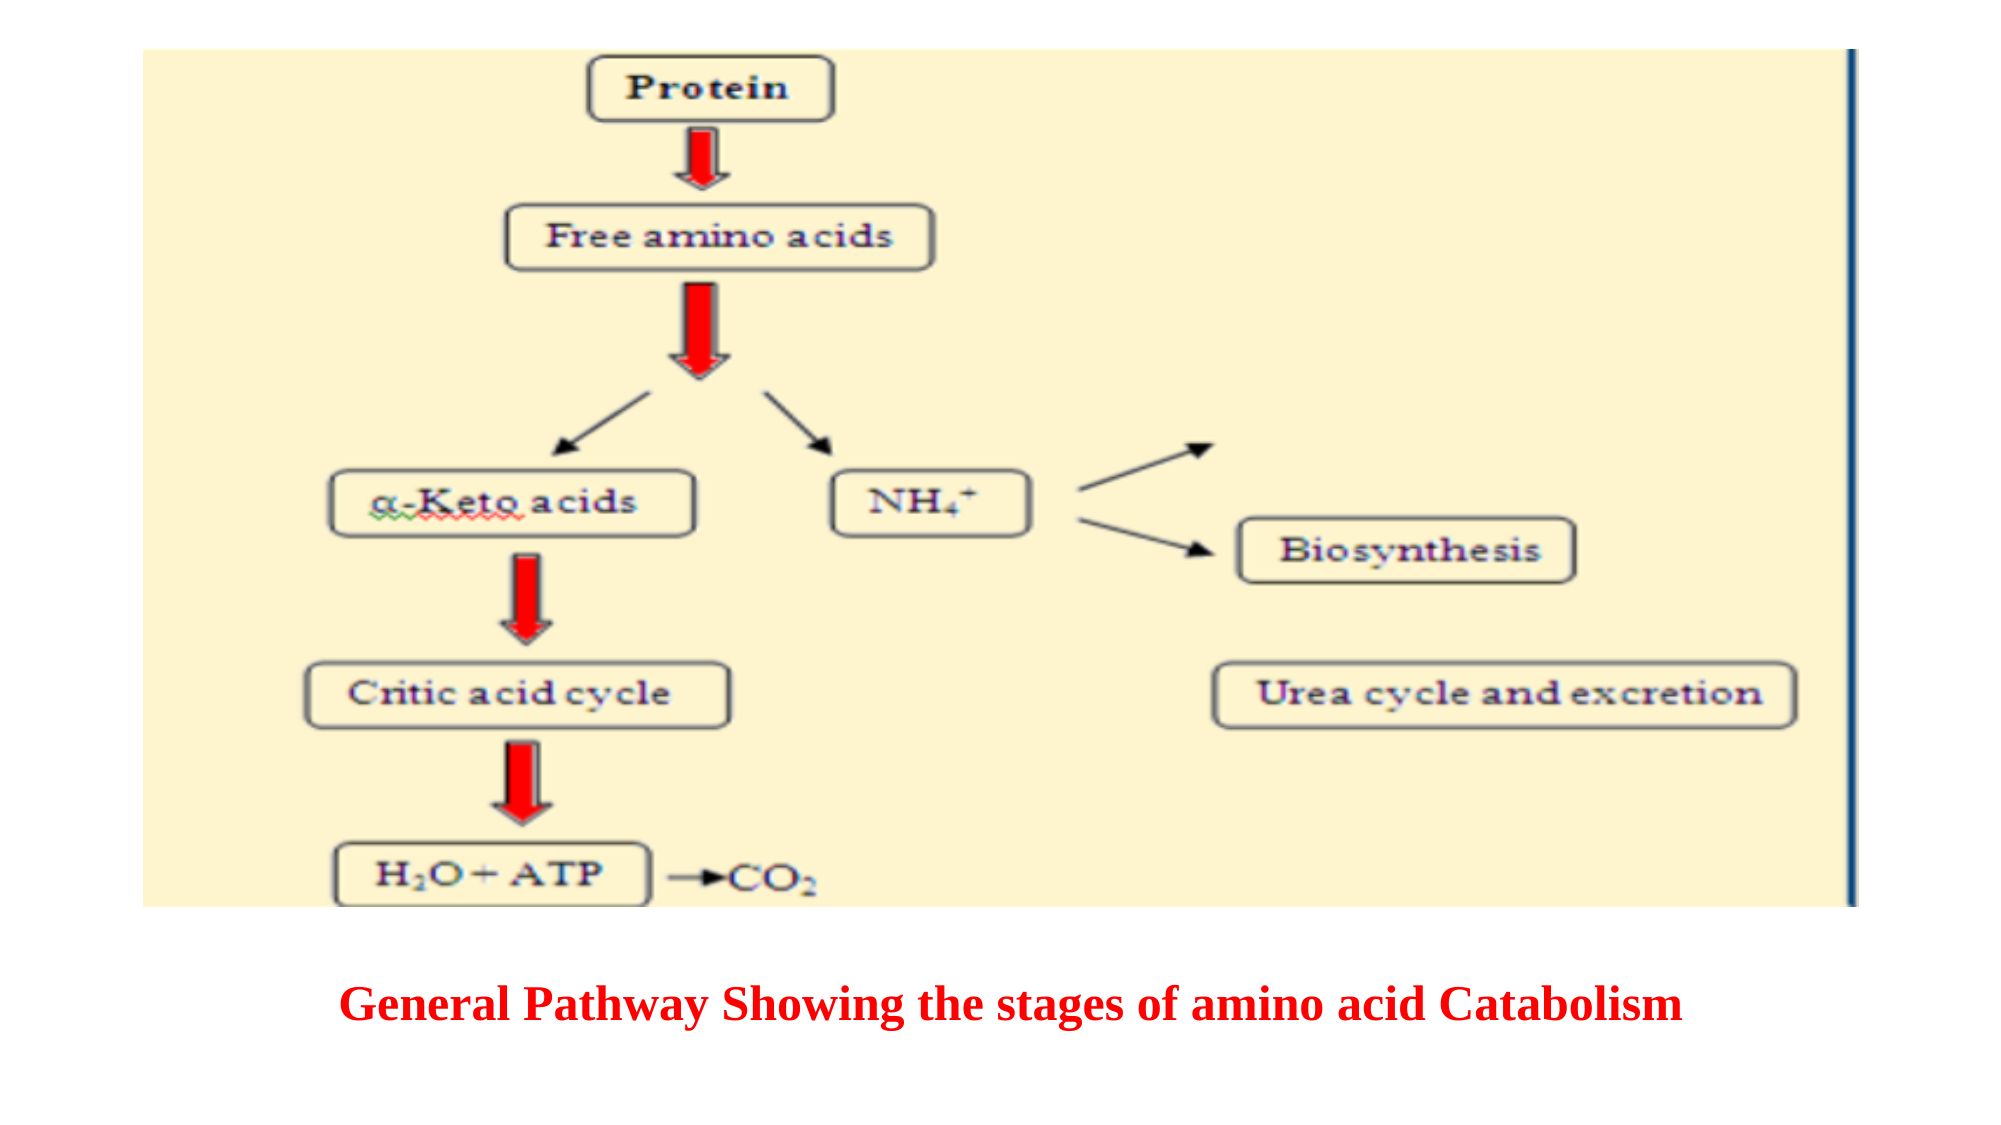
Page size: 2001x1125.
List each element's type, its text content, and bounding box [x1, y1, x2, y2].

text_box General Pathway Showing the stages of amino acid Catabolism [323, 962, 1712, 1038]
picture [143, 49, 1859, 907]
